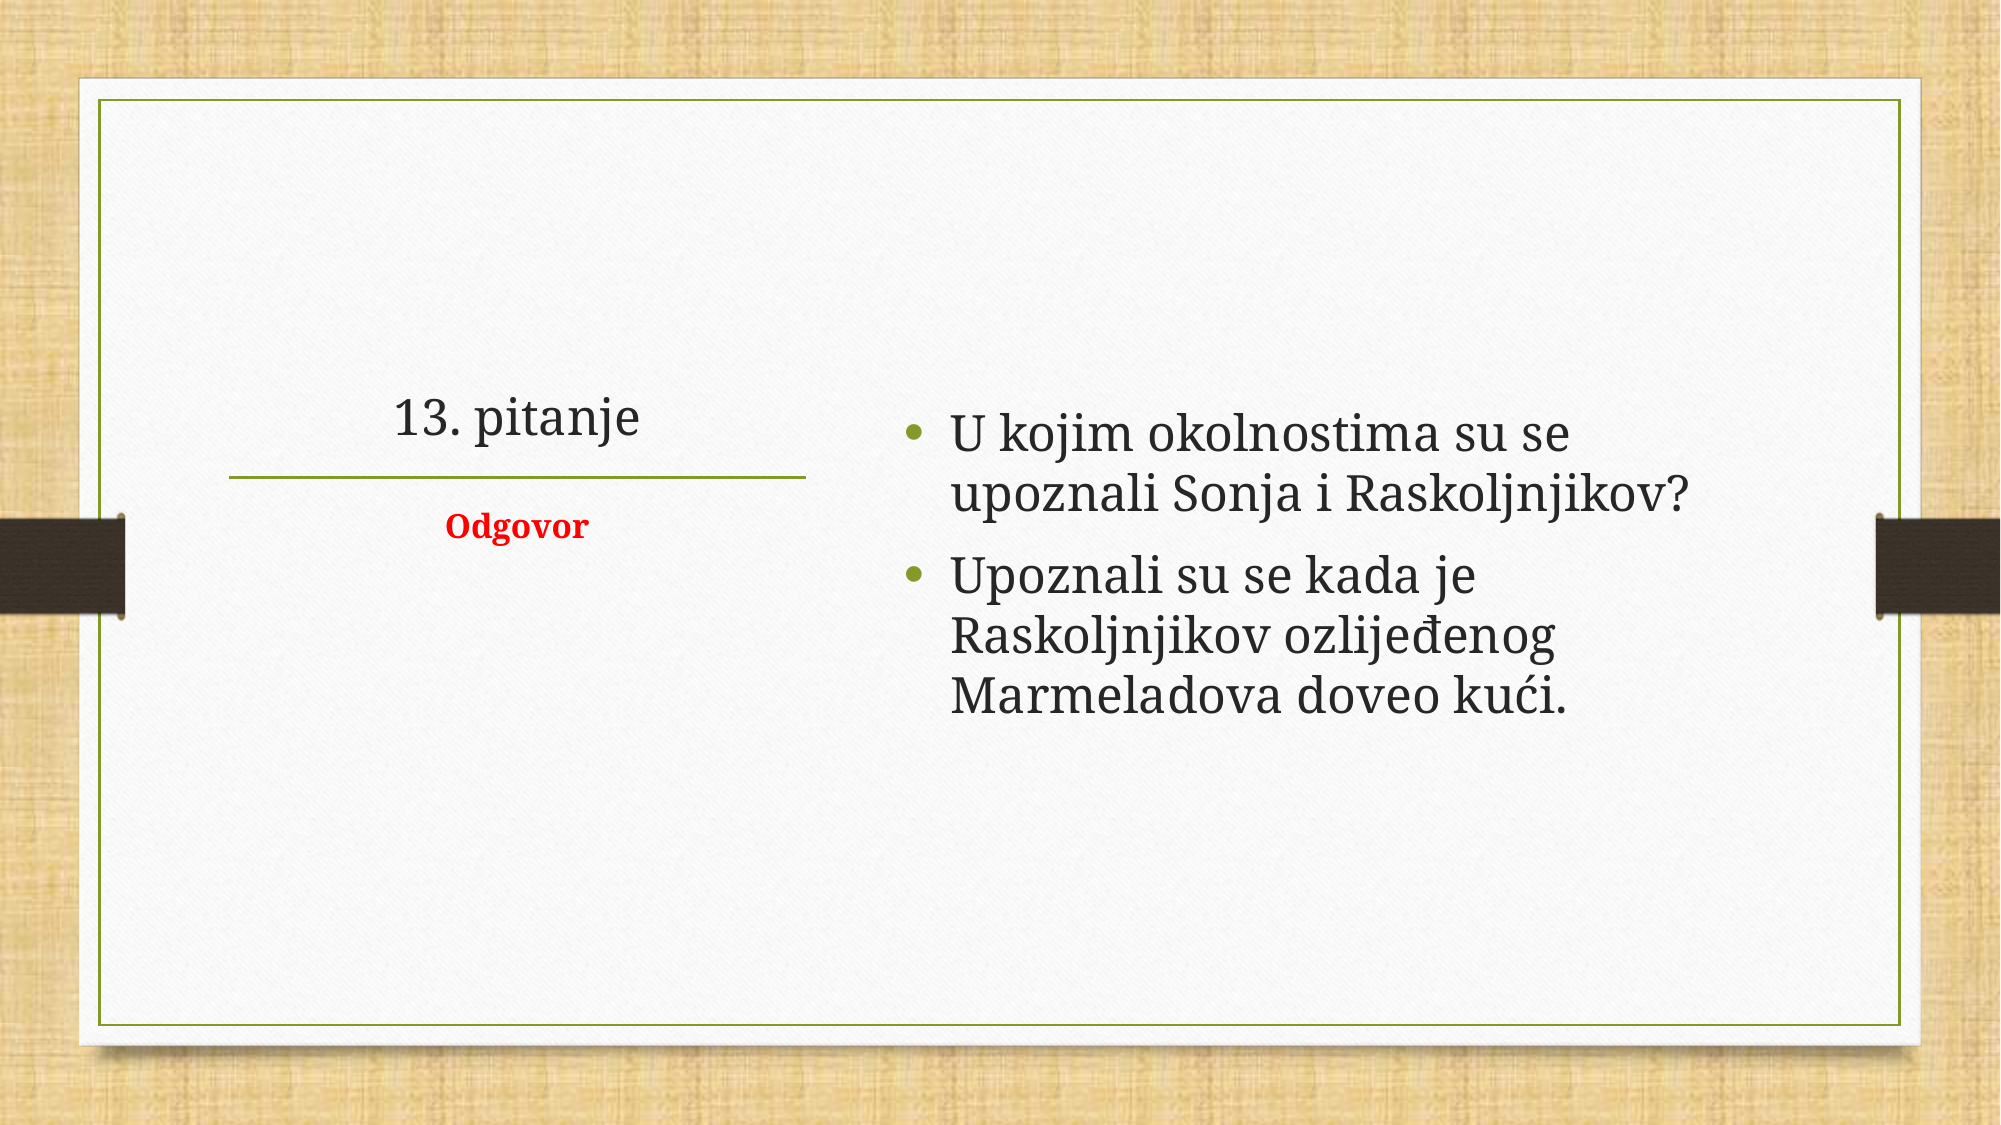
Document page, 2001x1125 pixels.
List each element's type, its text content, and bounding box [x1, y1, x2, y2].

list Odgovor [212, 497, 823, 898]
title 13. pitanje [212, 227, 823, 453]
picture [0, 0, 2001, 1125]
list U kojim okolnostima su se upoznali Sonja i Raskoljnjikov? Upoznali su se kada je Raskoljnjikov ozlijeđenog Marmeladova doveo kući. [888, 161, 1787, 964]
